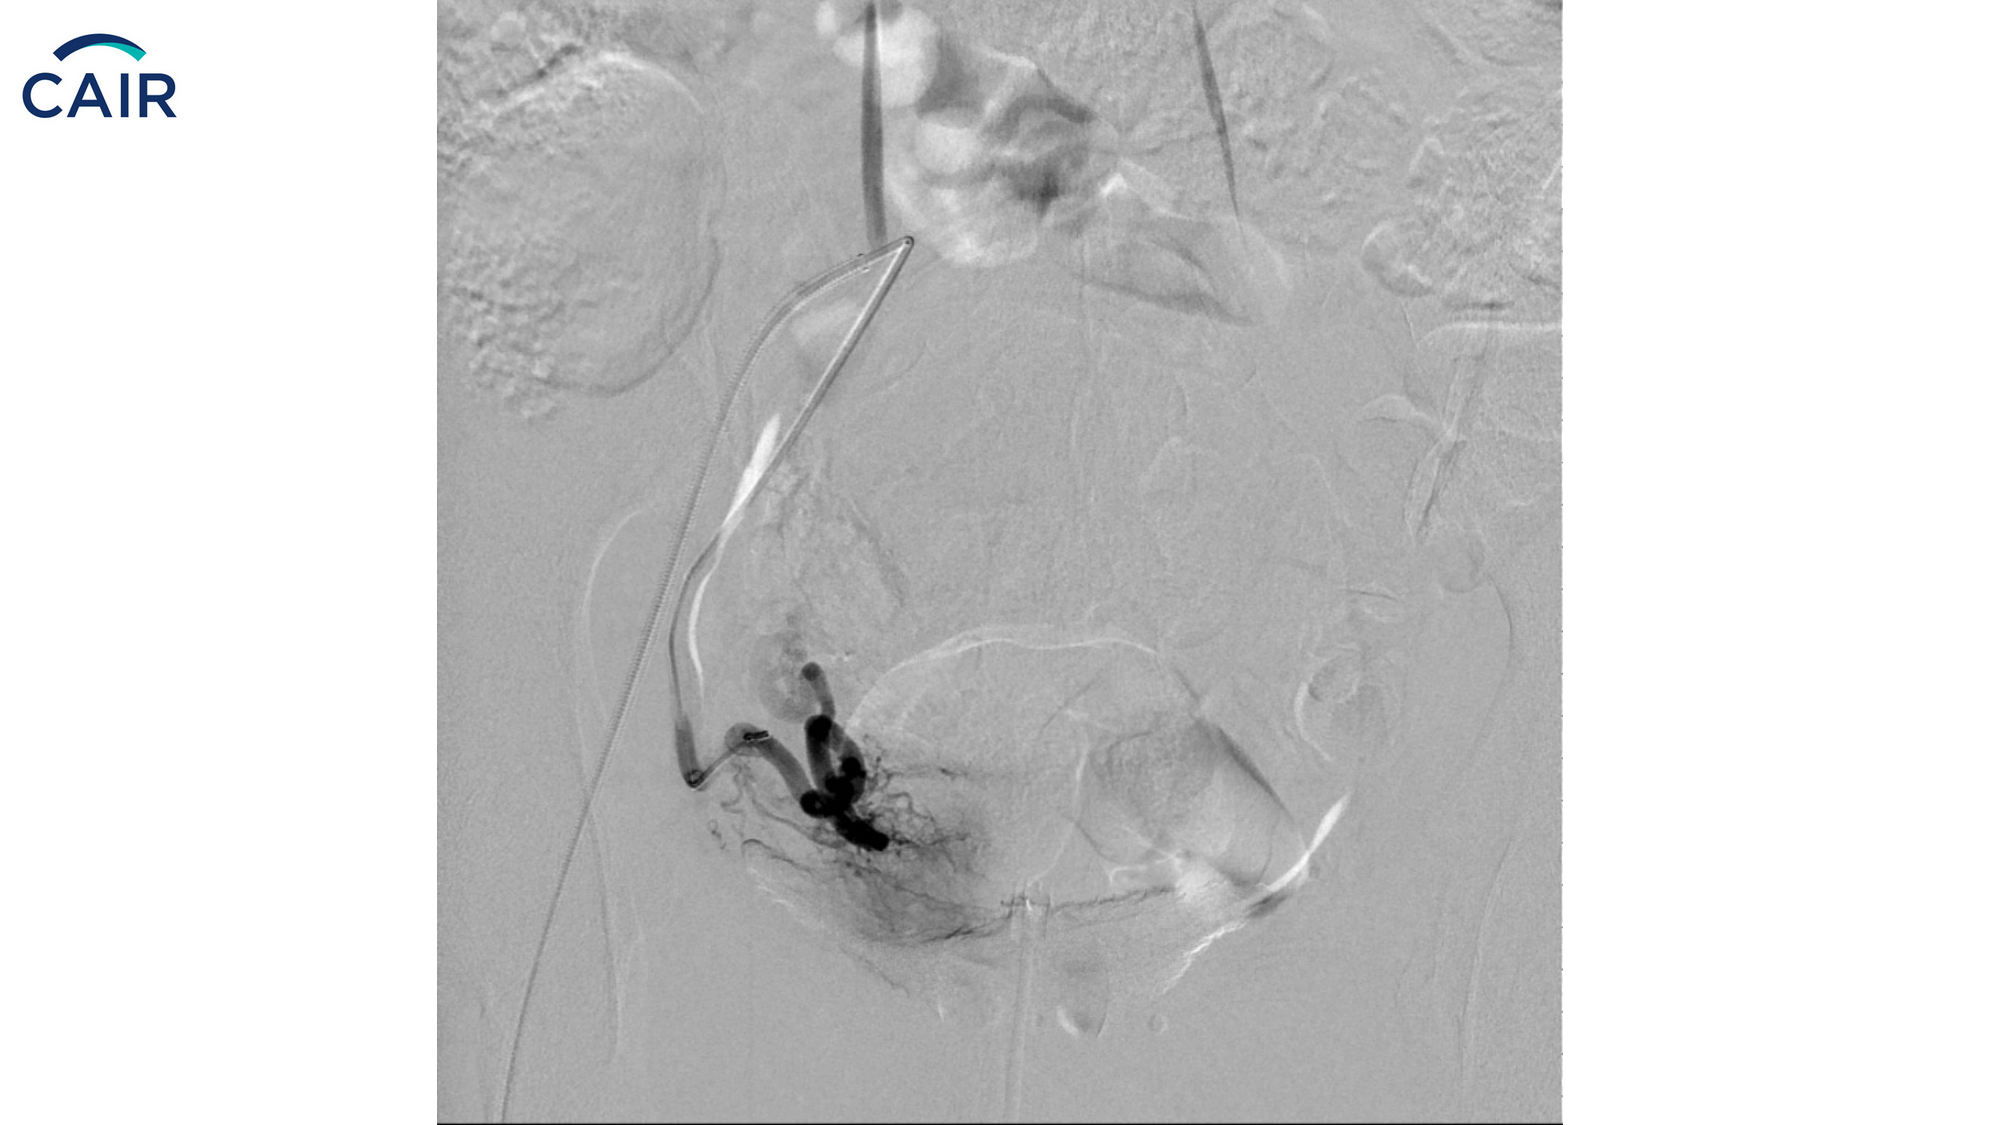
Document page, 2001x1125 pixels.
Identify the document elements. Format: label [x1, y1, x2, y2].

picture [436, 0, 1564, 1125]
picture [0, 14, 199, 154]
